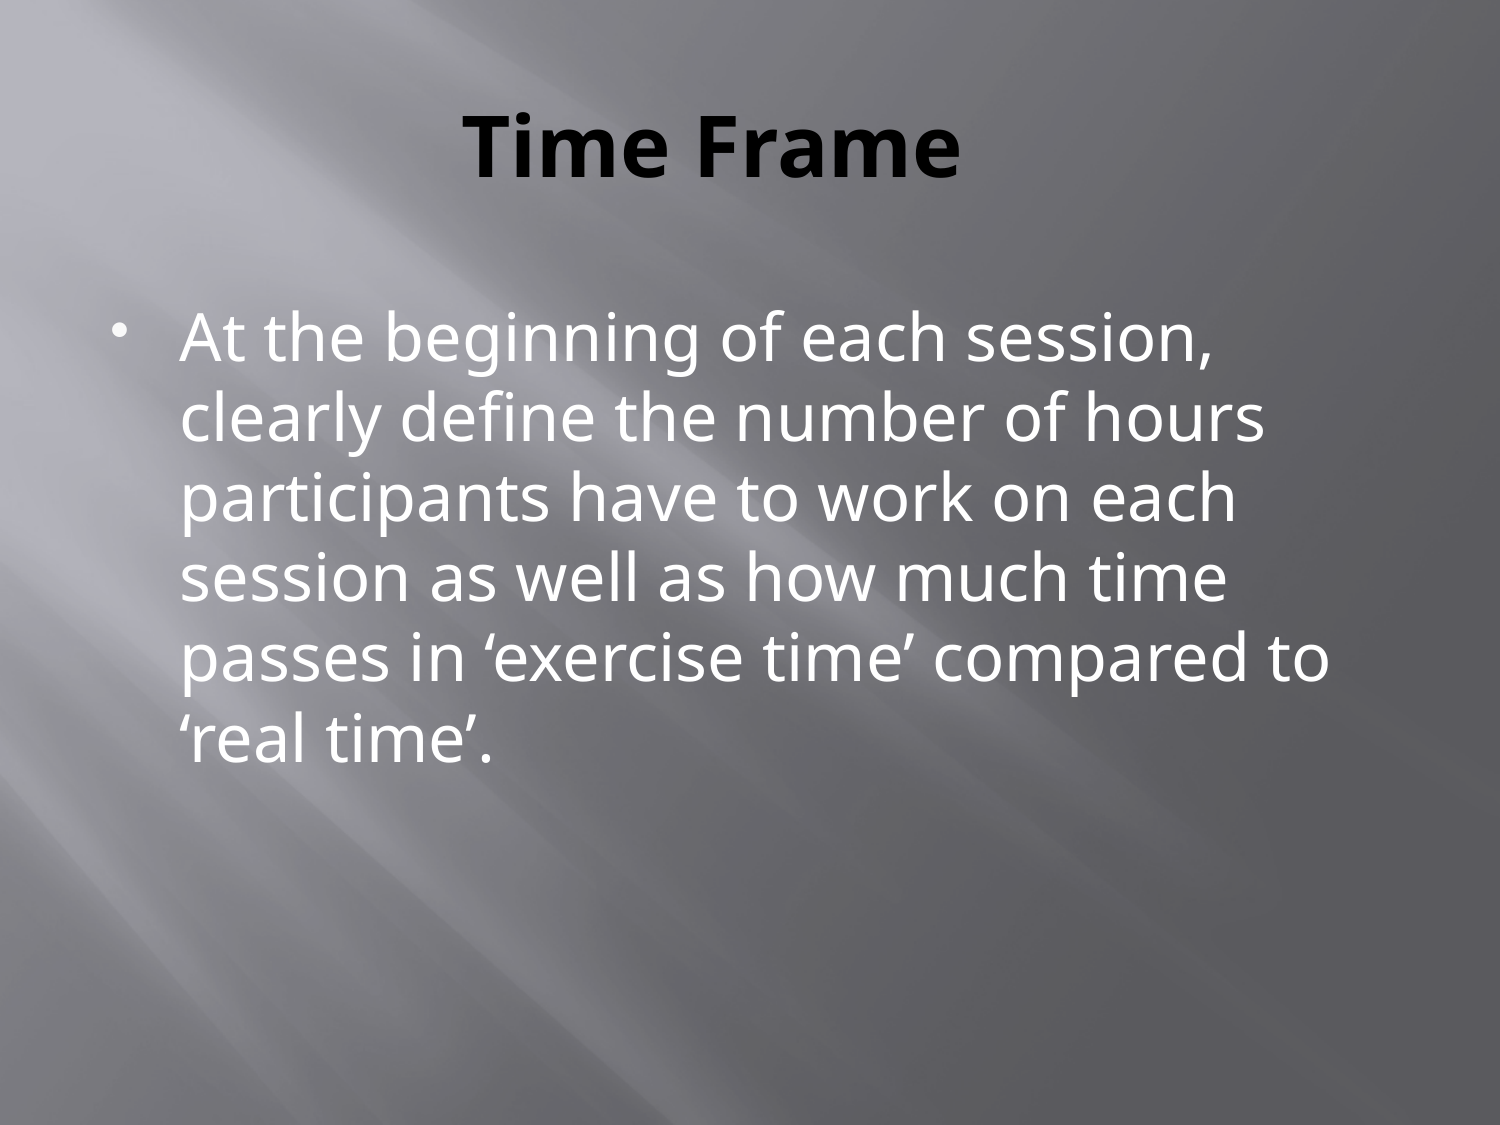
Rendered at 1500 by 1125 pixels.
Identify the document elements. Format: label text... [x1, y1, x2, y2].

list At the beginning of each session, clearly define the number of hours participants have to work on each session as well as how much time passes in ‘exercise time’ compared to ‘real time’. [75, 287, 1425, 1060]
title Time Frame [37, 50, 1388, 238]
